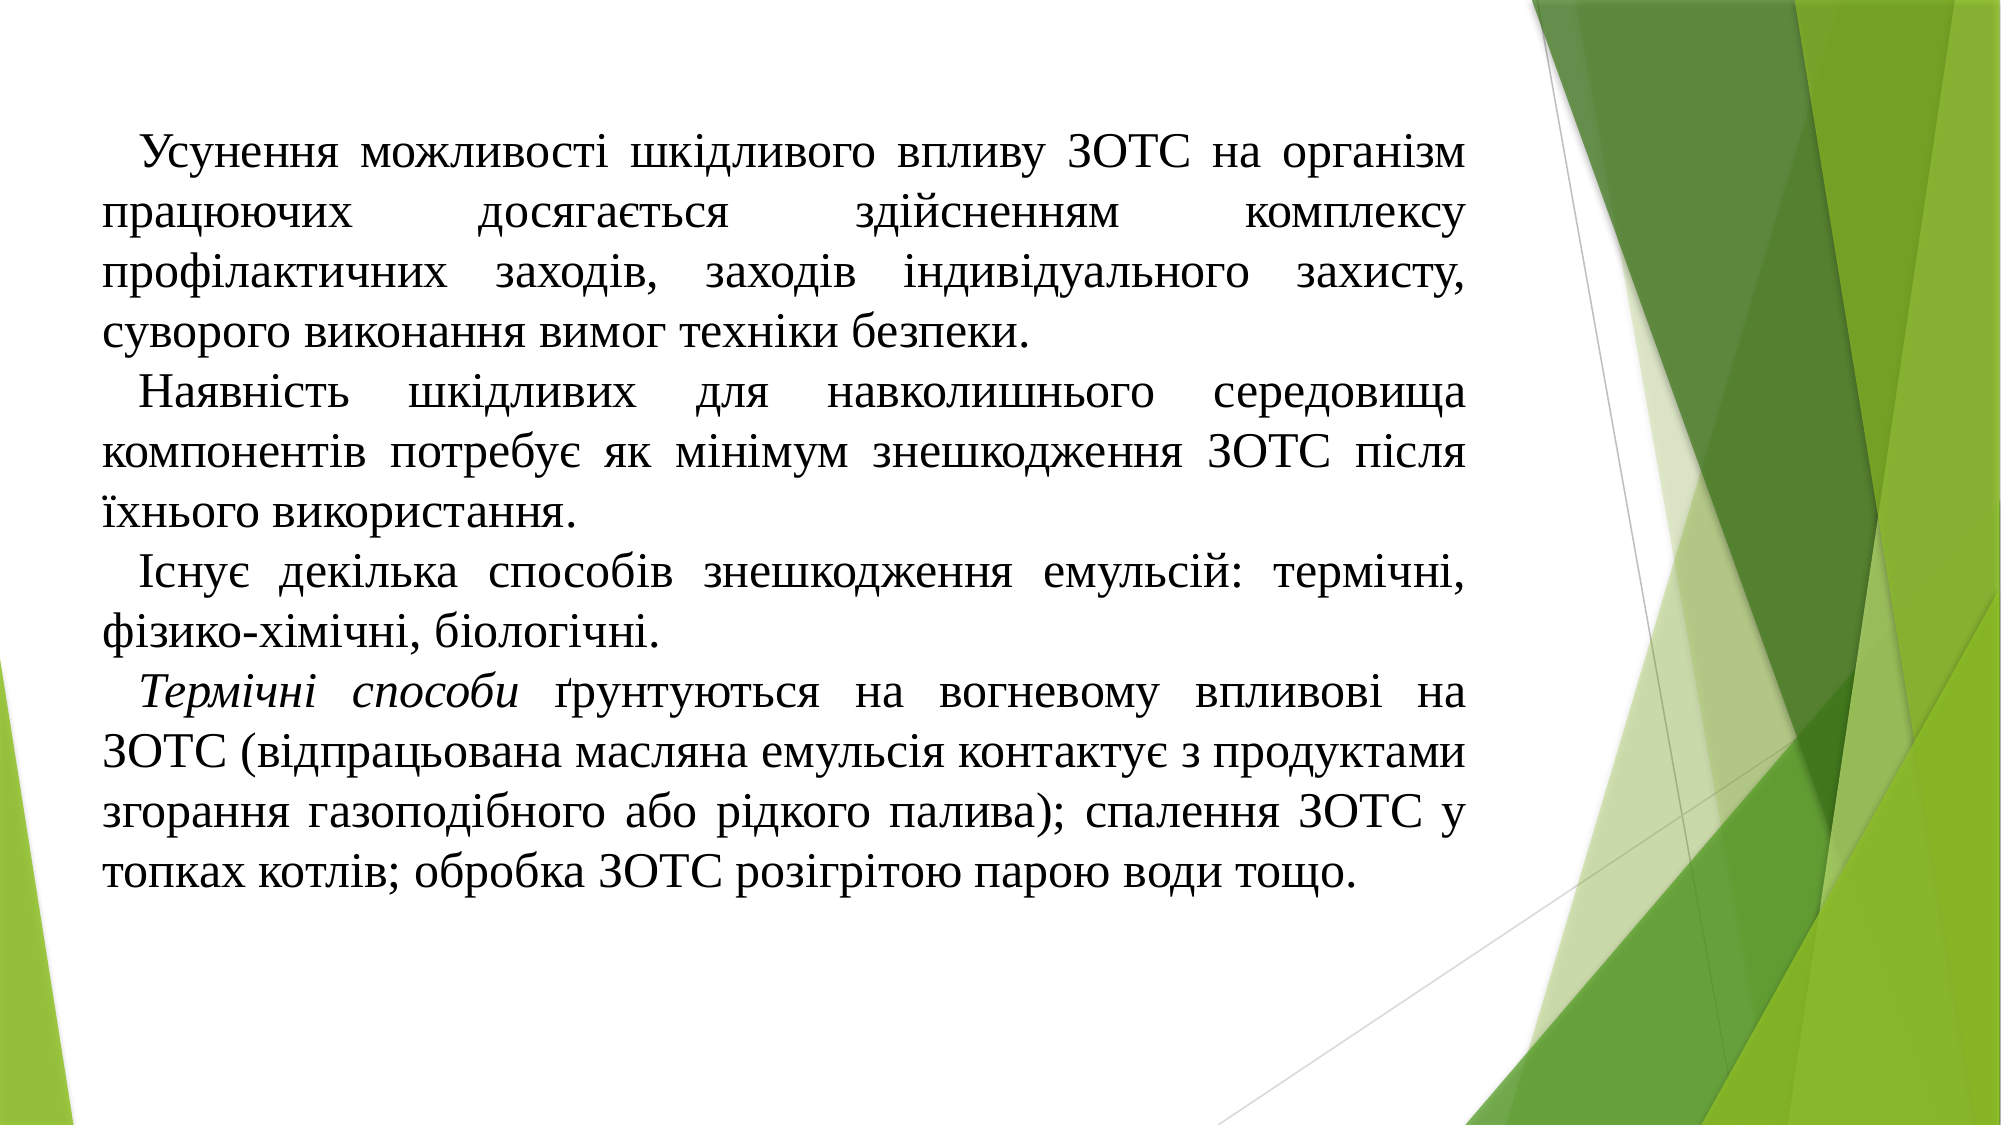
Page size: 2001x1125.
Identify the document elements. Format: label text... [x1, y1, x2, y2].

text_box Усунення можливості шкідливого впливу ЗОТС на організм працюючих досягається здійсненням комплексу профілактичних заходів, заходів індивідуального захисту, суворого виконання вимог техніки безпеки. Наявність шкідливих для навколишнього середовища компонентів потребує як мінімум знешкодження ЗОТС після їхнього використання. Існує декілька способів знешкодження емульсій: термічні, фізико-хімічні, біологічні. Термічні способи ґрунтуються на вогневому впливові на ЗОТС (відпрацьована масляна емульсія контактує з продуктами згорання газоподібного або рідкого палива); спалення ЗОТС у топках котлів; обробка ЗОТС розігрітою парою води тощо. [87, 110, 1482, 905]
